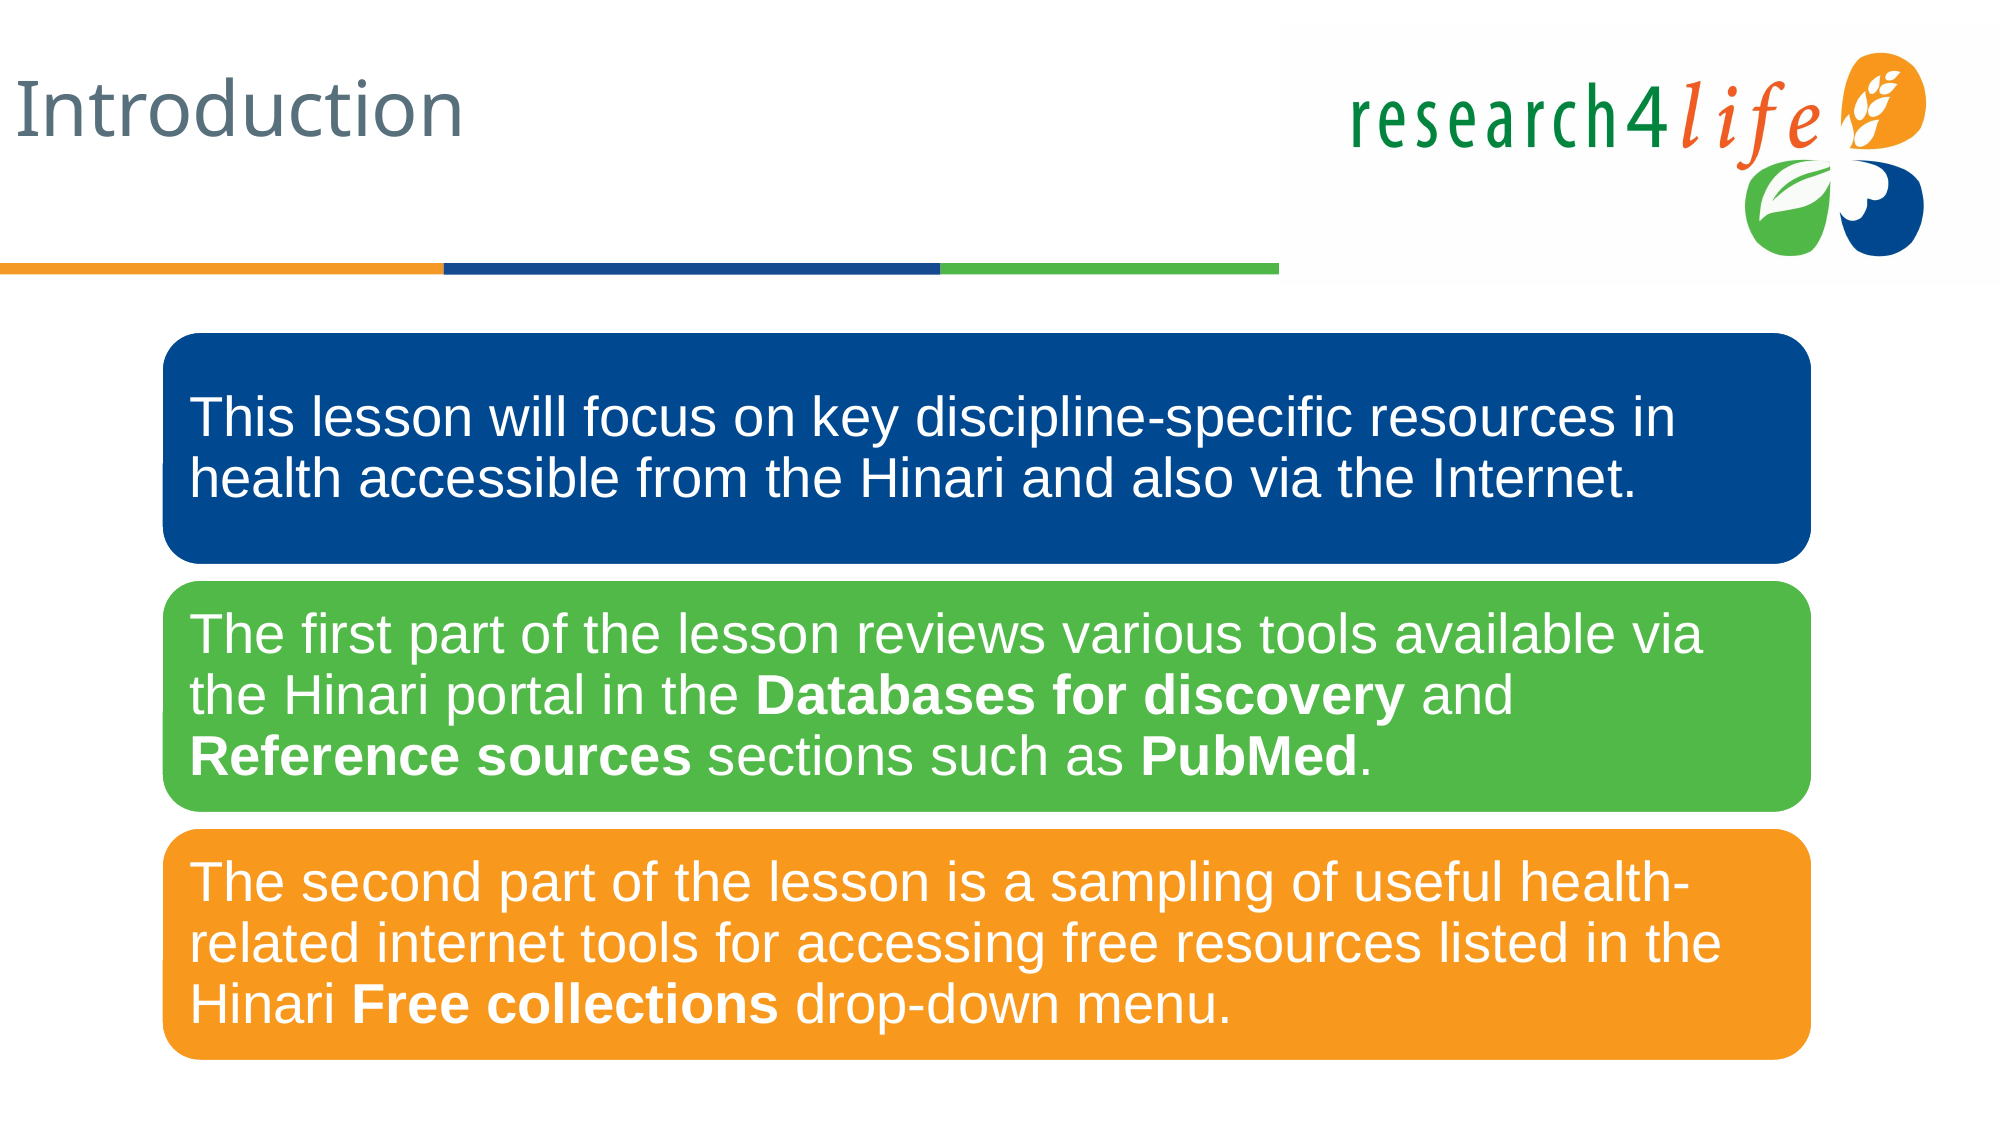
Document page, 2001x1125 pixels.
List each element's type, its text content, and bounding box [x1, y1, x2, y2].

picture [1279, 22, 2000, 285]
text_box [160, 330, 1814, 1063]
title Introduction [0, 62, 1578, 240]
